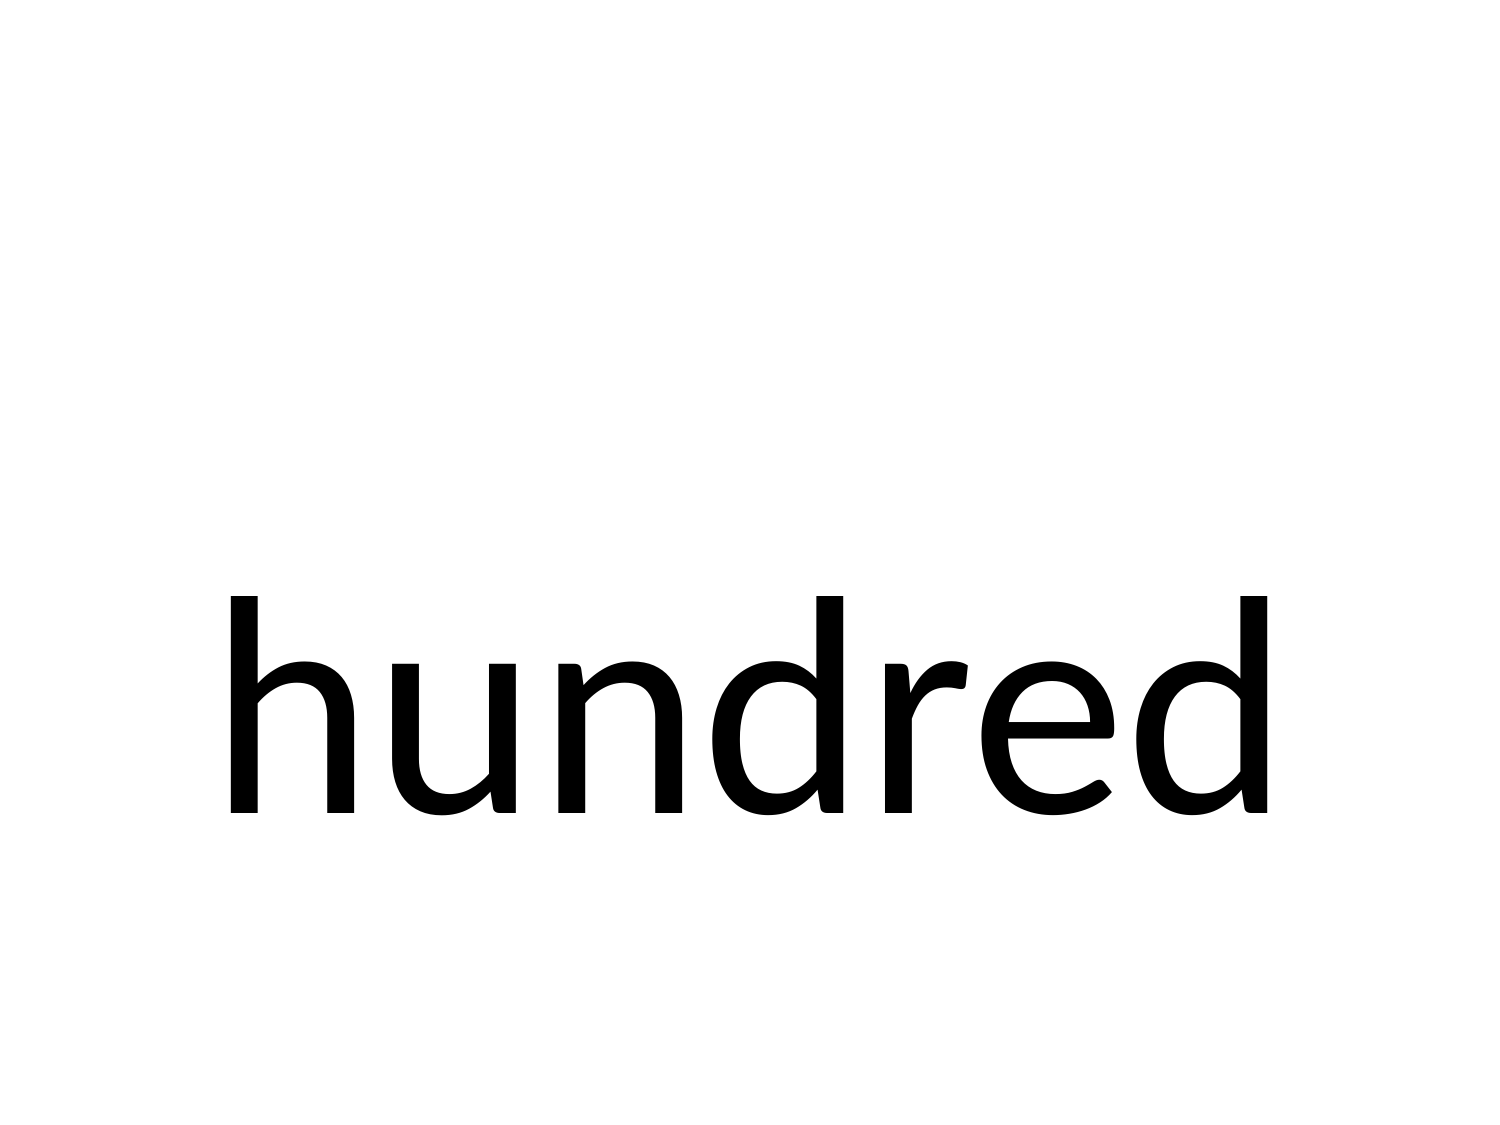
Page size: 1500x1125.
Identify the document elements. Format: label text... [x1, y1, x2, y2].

list hundred [75, 191, 1425, 934]
